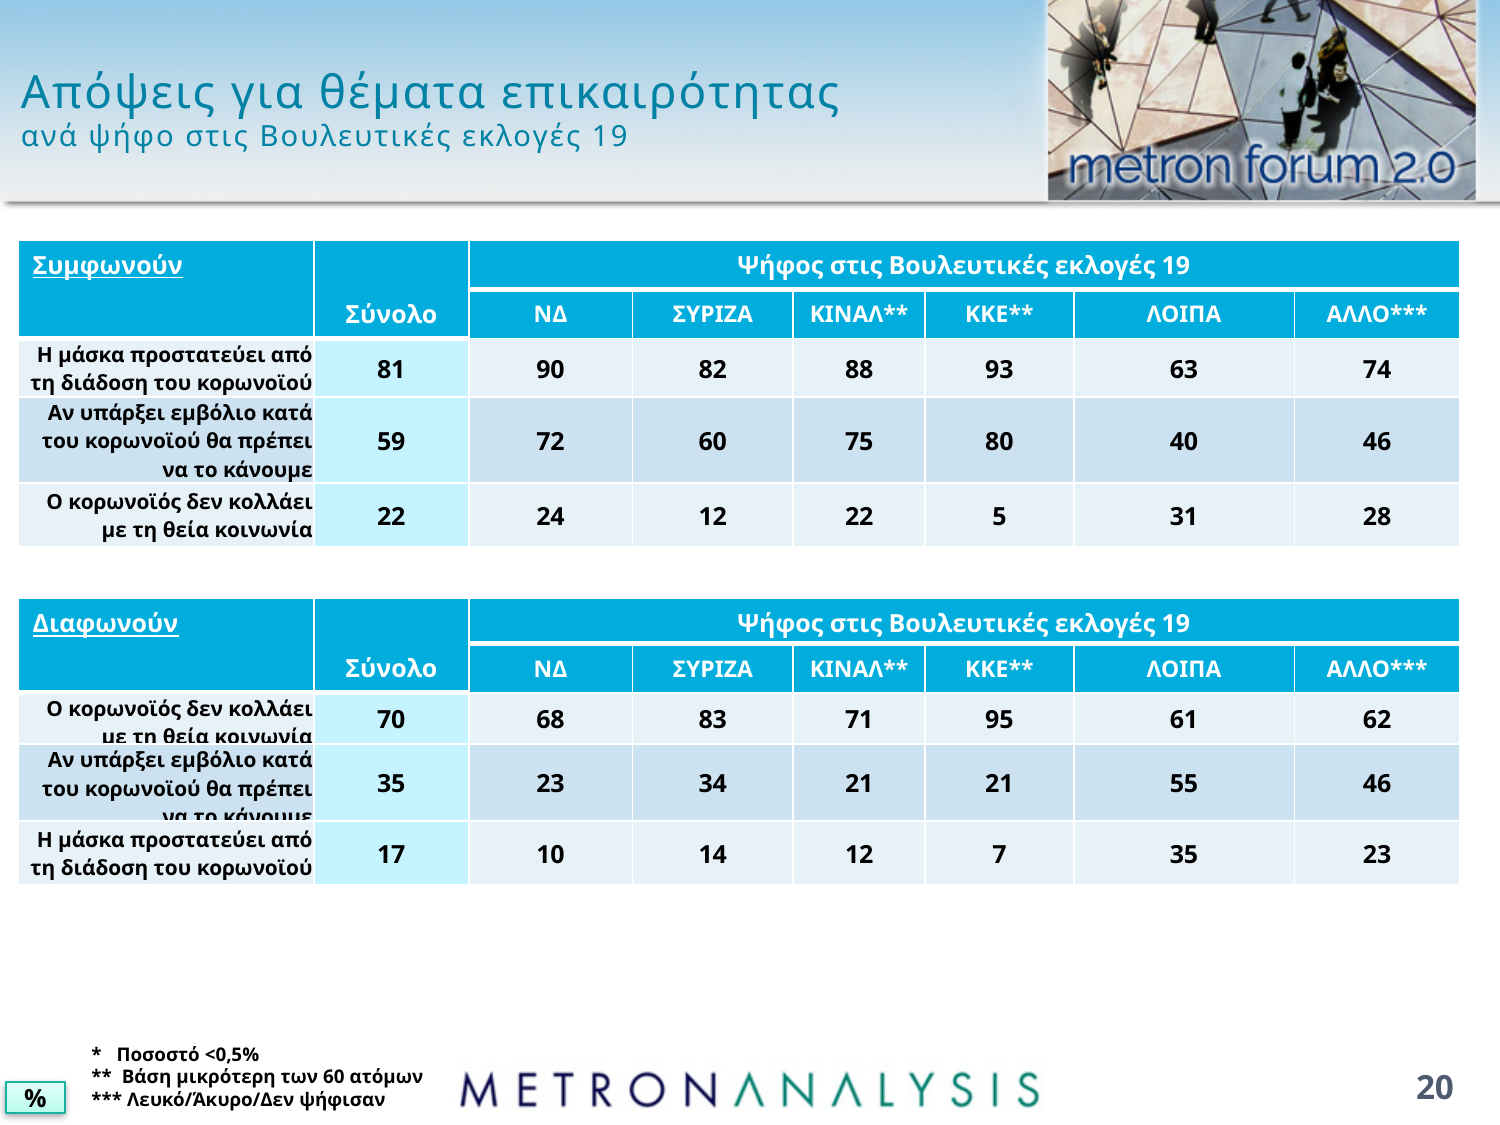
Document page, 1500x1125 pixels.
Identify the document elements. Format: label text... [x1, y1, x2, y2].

table_cell ΚΚΕ** [926, 646, 1073, 692]
table_cell 61 [1075, 694, 1294, 743]
table_cell ΚΙΝΑΛ** [794, 646, 924, 692]
table_cell 14 [633, 822, 792, 884]
table_cell 60 [633, 398, 792, 482]
table_cell 40 [1075, 398, 1294, 482]
table_cell 12 [794, 822, 924, 884]
table_cell 31 [1075, 484, 1294, 546]
table_cell 35 [1075, 822, 1294, 884]
table_cell 71 [794, 694, 924, 743]
table_cell 72 [470, 398, 632, 482]
table_cell ΛΟΙΠΑ [1075, 646, 1294, 692]
table_cell Ο κορωνοϊός δεν κολλάει με τη θεία κοινωνία [19, 484, 313, 546]
table_cell Αν υπάρξει εμβόλιο κατά του κορωνοϊού θα πρέπει να το κάνουμε [19, 398, 313, 482]
table_cell 21 [794, 745, 924, 820]
table_cell 12 [633, 484, 792, 546]
table_cell Ο κορωνοϊός δεν κολλάει με τη θεία κοινωνία [19, 695, 313, 743]
table_cell 28 [1295, 484, 1459, 546]
table_cell 46 [1295, 398, 1459, 482]
table_cell 23 [470, 745, 632, 820]
table_cell 95 [926, 694, 1073, 743]
table_header Συμφωνούν [19, 241, 313, 336]
table_header Διαφωνούν [19, 599, 313, 690]
text_box * Ποσοστό <0,5% ** Βάση μικρότερη των 60 ατόμων *** Λευκό/Άκυρο/Δεν ψήφισαν [76, 1035, 479, 1118]
table_cell 75 [794, 398, 924, 482]
table_cell 34 [633, 745, 792, 820]
table_header Ψήφος στις Βουλευτικές εκλογές 19 [470, 599, 1459, 641]
table_cell 62 [1295, 694, 1459, 743]
table_cell 93 [926, 339, 1073, 396]
table_cell 35 [315, 745, 468, 820]
picture [0, 0, 1500, 1125]
table_cell 63 [1075, 339, 1294, 396]
table_cell ΚΙΝΑΛ** [794, 292, 924, 338]
table_cell 70 [315, 695, 468, 743]
table_cell ΑΛΛΟ*** [1295, 646, 1459, 692]
table_cell 5 [926, 484, 1073, 546]
table_header Ψήφος στις Βουλευτικές εκλογές 19 [470, 241, 1459, 287]
table_cell ΚΚΕ** [926, 292, 1073, 338]
table_cell 10 [470, 822, 632, 884]
table_cell 68 [470, 694, 632, 743]
table_cell ΝΔ [470, 292, 632, 338]
table_cell 21 [926, 745, 1073, 820]
table_cell 22 [315, 484, 468, 546]
table_cell ΑΛΛΟ*** [1295, 292, 1459, 338]
table_cell Η μάσκα προστατεύει από τη διάδοση του κορωνοϊού [19, 822, 313, 884]
table_header Σύνολο [315, 599, 468, 690]
table_cell 55 [1075, 745, 1294, 820]
table_cell 81 [315, 341, 468, 396]
table_cell 83 [633, 694, 792, 743]
table_cell ΣΥΡΙΖΑ [633, 292, 792, 338]
table_cell 90 [470, 339, 632, 396]
table_cell 23 [1295, 822, 1459, 884]
table_cell Αν υπάρξει εμβόλιο κατά του κορωνοϊού θα πρέπει να το κάνουμε [19, 745, 313, 820]
table_header Σύνολο [315, 241, 468, 336]
table_cell ΛΟΙΠΑ [1075, 292, 1294, 338]
table_cell 7 [926, 822, 1073, 884]
table_cell Η μάσκα προστατεύει από τη διάδοση του κορωνοϊού [19, 341, 313, 396]
slide_number 20 [1376, 1058, 1495, 1119]
table_cell 88 [794, 339, 924, 396]
table_cell 17 [315, 822, 468, 884]
table_cell 24 [470, 484, 632, 546]
table_cell 22 [794, 484, 924, 546]
table_cell ΣΥΡΙΖΑ [633, 646, 792, 692]
table_cell 80 [926, 398, 1073, 482]
table_cell 82 [633, 339, 792, 396]
table_cell 59 [315, 398, 468, 482]
table_cell 74 [1295, 339, 1459, 396]
text_box % [5, 1081, 66, 1114]
title Απόψεις για θέματα επικαιρότητας ανά ψήφο στις Βουλευτικές εκλογές 19 [5, 18, 1034, 197]
table_cell ΝΔ [470, 646, 632, 692]
table_cell 46 [1295, 745, 1459, 820]
